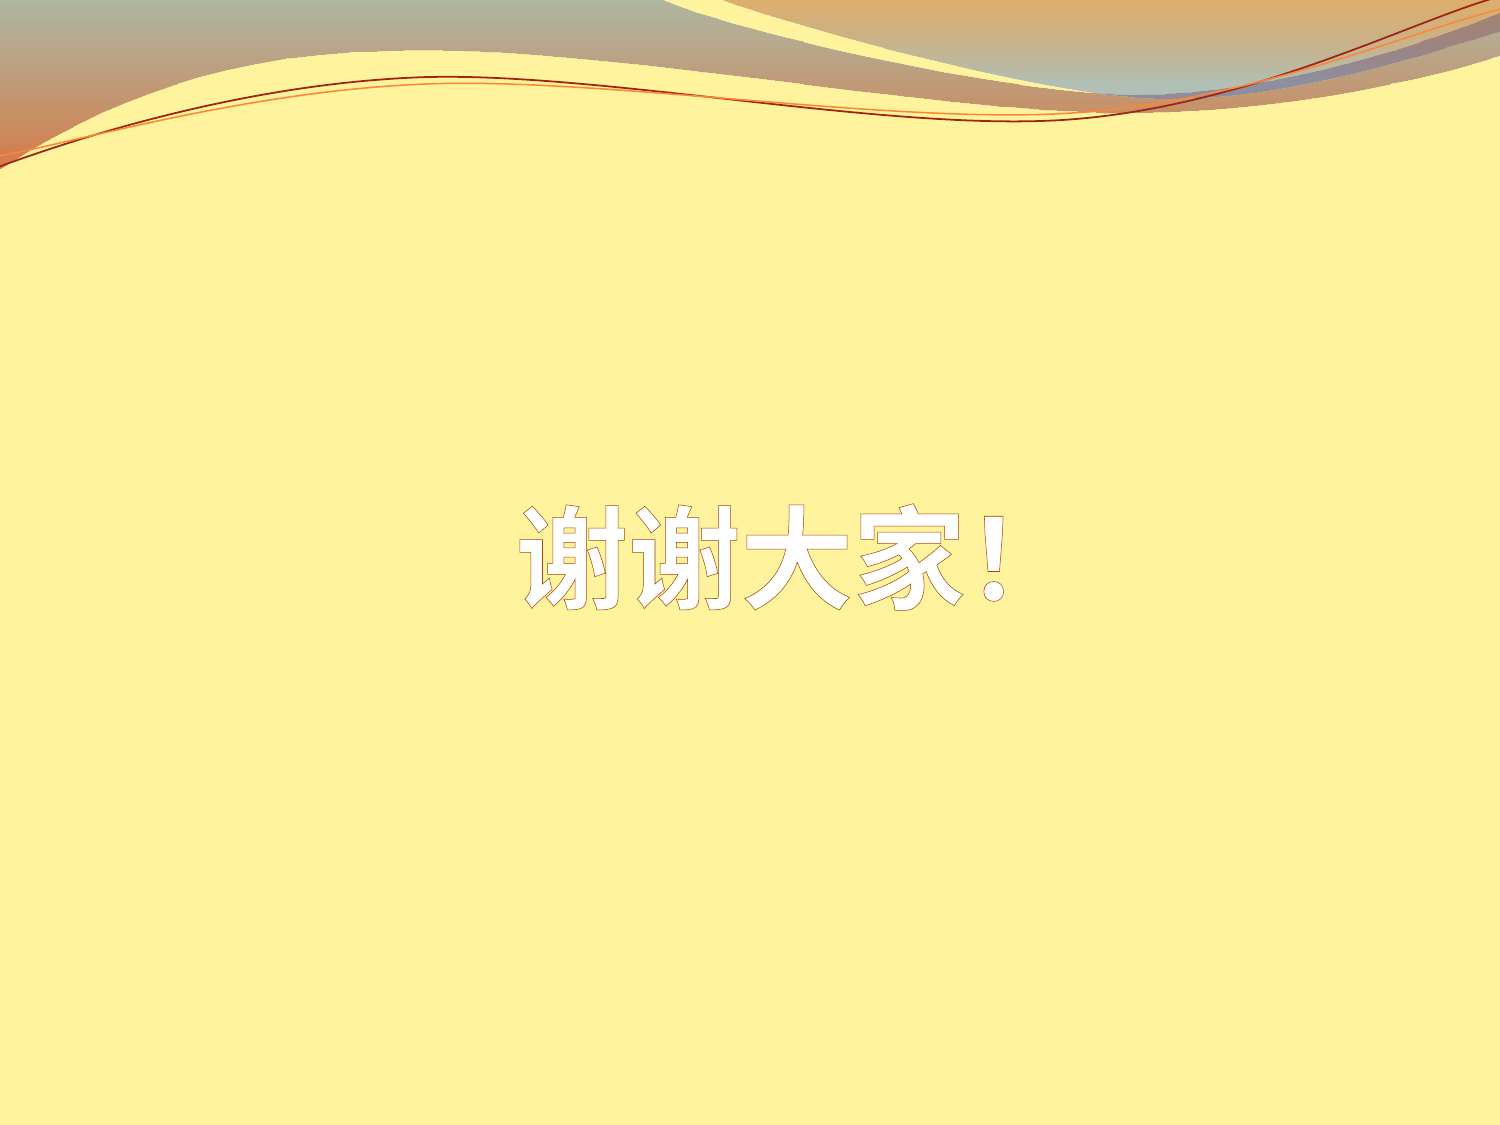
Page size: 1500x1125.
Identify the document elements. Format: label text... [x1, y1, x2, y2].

text_box 谢谢大家！ [328, 480, 1266, 631]
